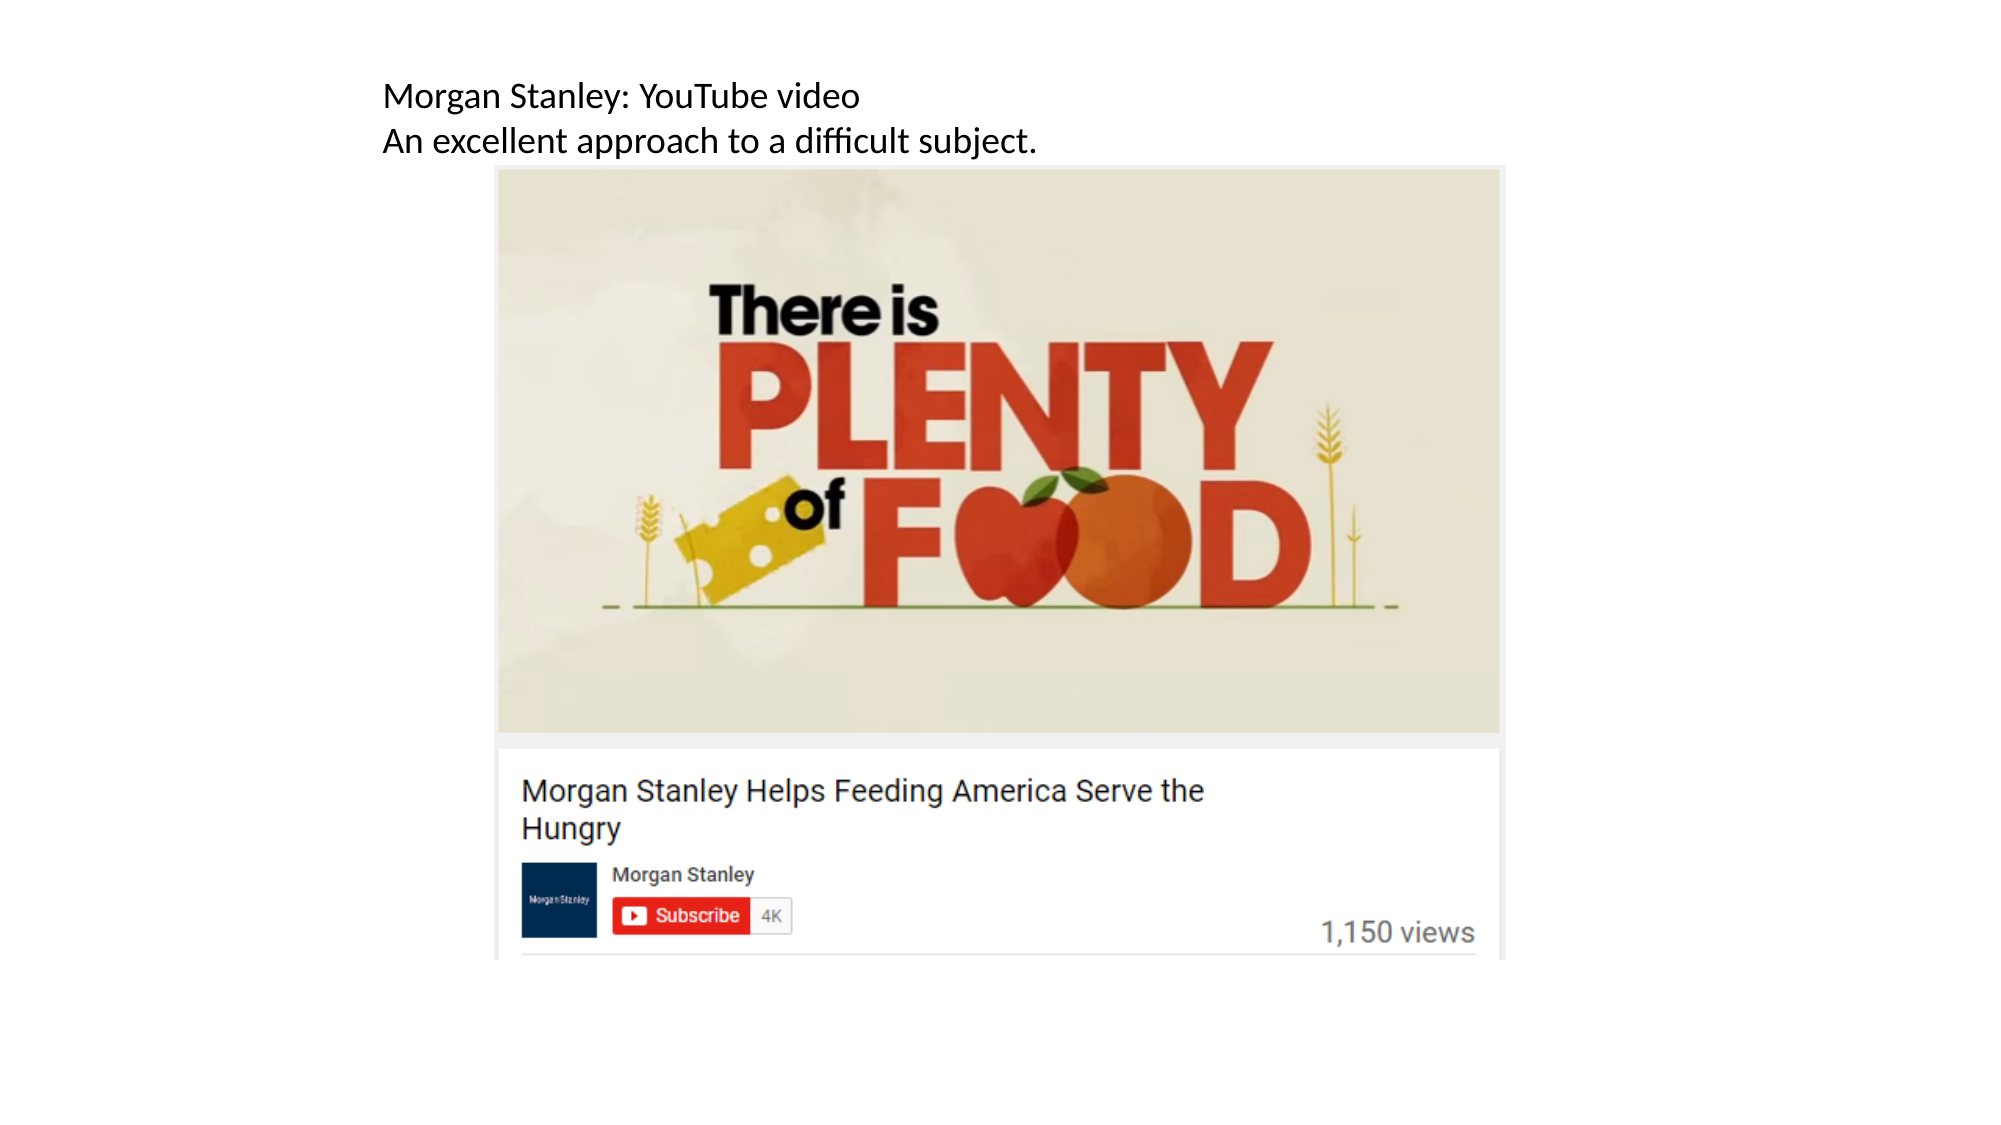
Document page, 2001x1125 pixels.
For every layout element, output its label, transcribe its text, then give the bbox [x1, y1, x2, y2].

picture [494, 165, 1506, 960]
text_box Morgan Stanley: YouTube video An excellent approach to a difficult subject. [367, 63, 1301, 169]
